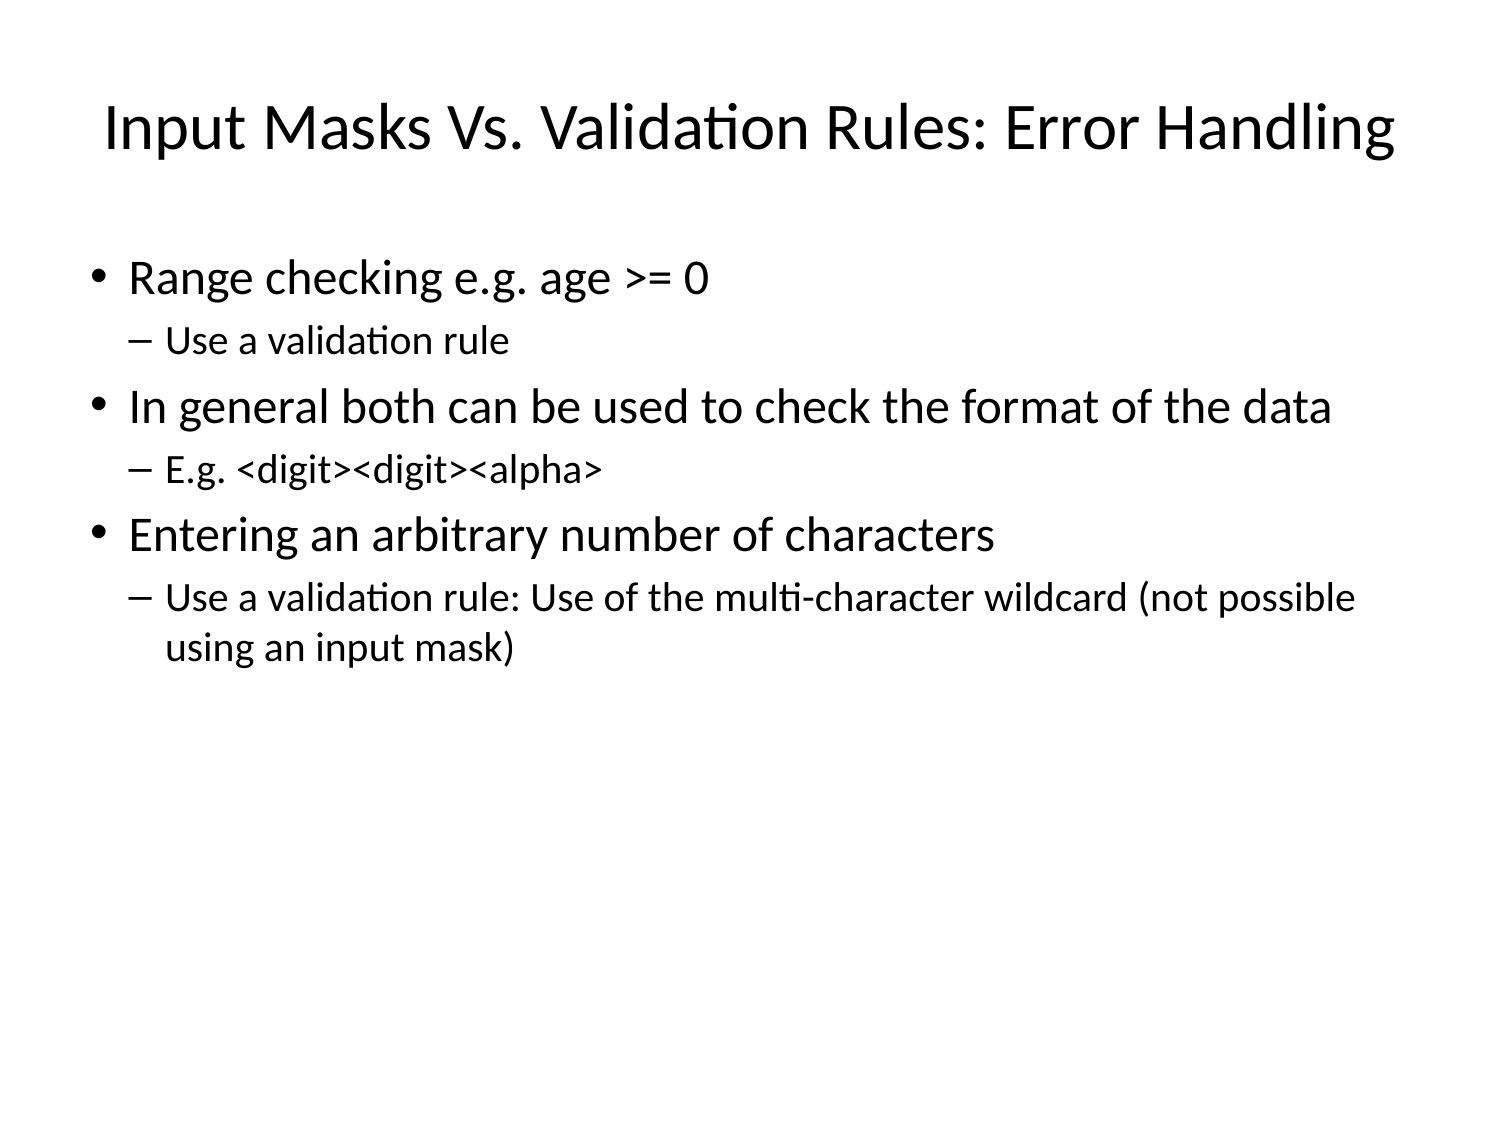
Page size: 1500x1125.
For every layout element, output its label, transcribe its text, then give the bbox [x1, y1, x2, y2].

list Range checking e.g. age >= 0 Use a validation rule In general both can be used to check the format of the data E.g. <digit><digit><alpha> Entering an arbitrary number of characters Use a validation rule: Use of the multi-character wildcard (not possible using an input mask) [75, 237, 1425, 1063]
title Input Masks Vs. Validation Rules: Error Handling [75, 45, 1425, 200]
